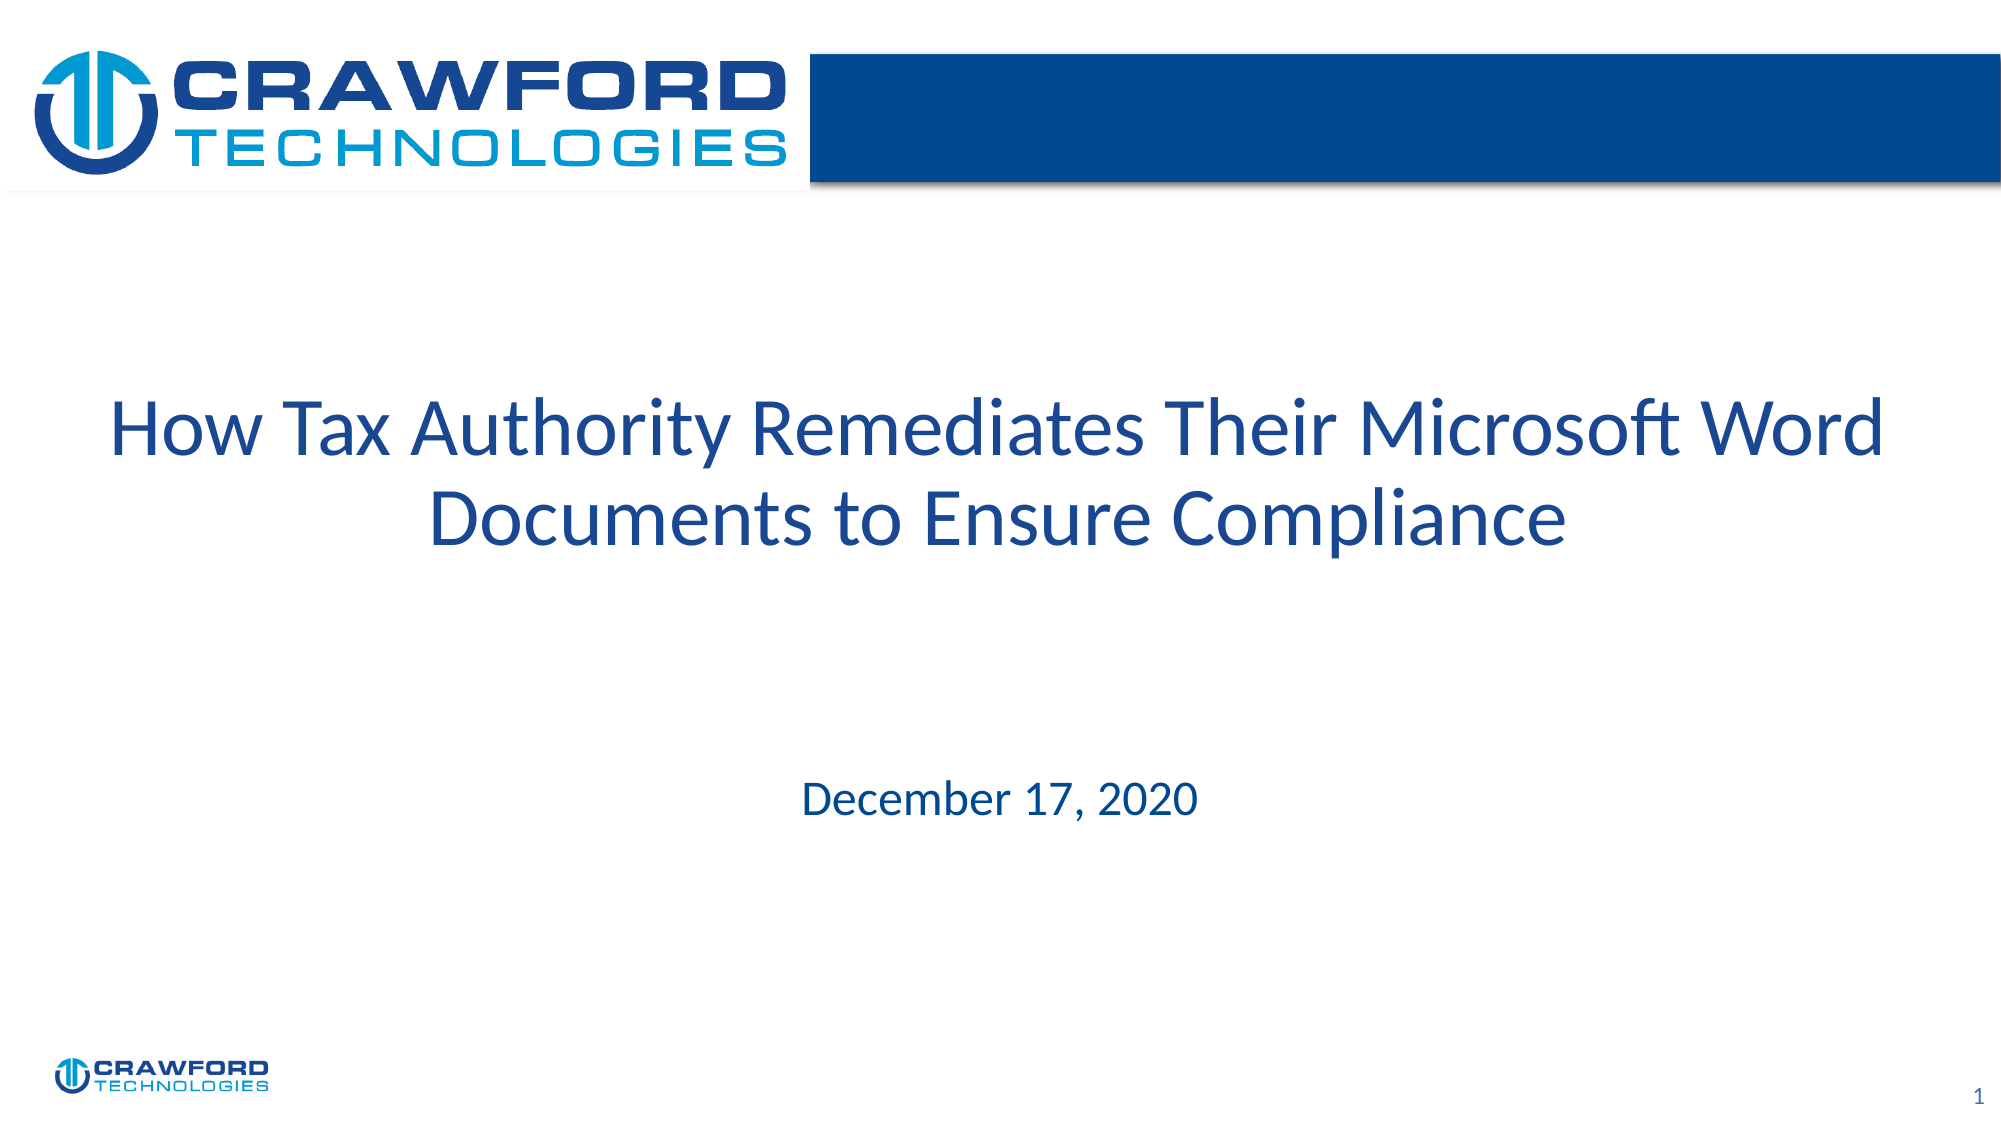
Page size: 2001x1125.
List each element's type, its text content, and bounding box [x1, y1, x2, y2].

picture [50, 1054, 274, 1097]
title How Tax Authority Remediates Their Microsoft Word Documents to Ensure Compliance [82, 324, 1915, 575]
text_box 1 [1549, 1065, 2000, 1125]
subtitle December 17, 2020 [249, 761, 1750, 863]
